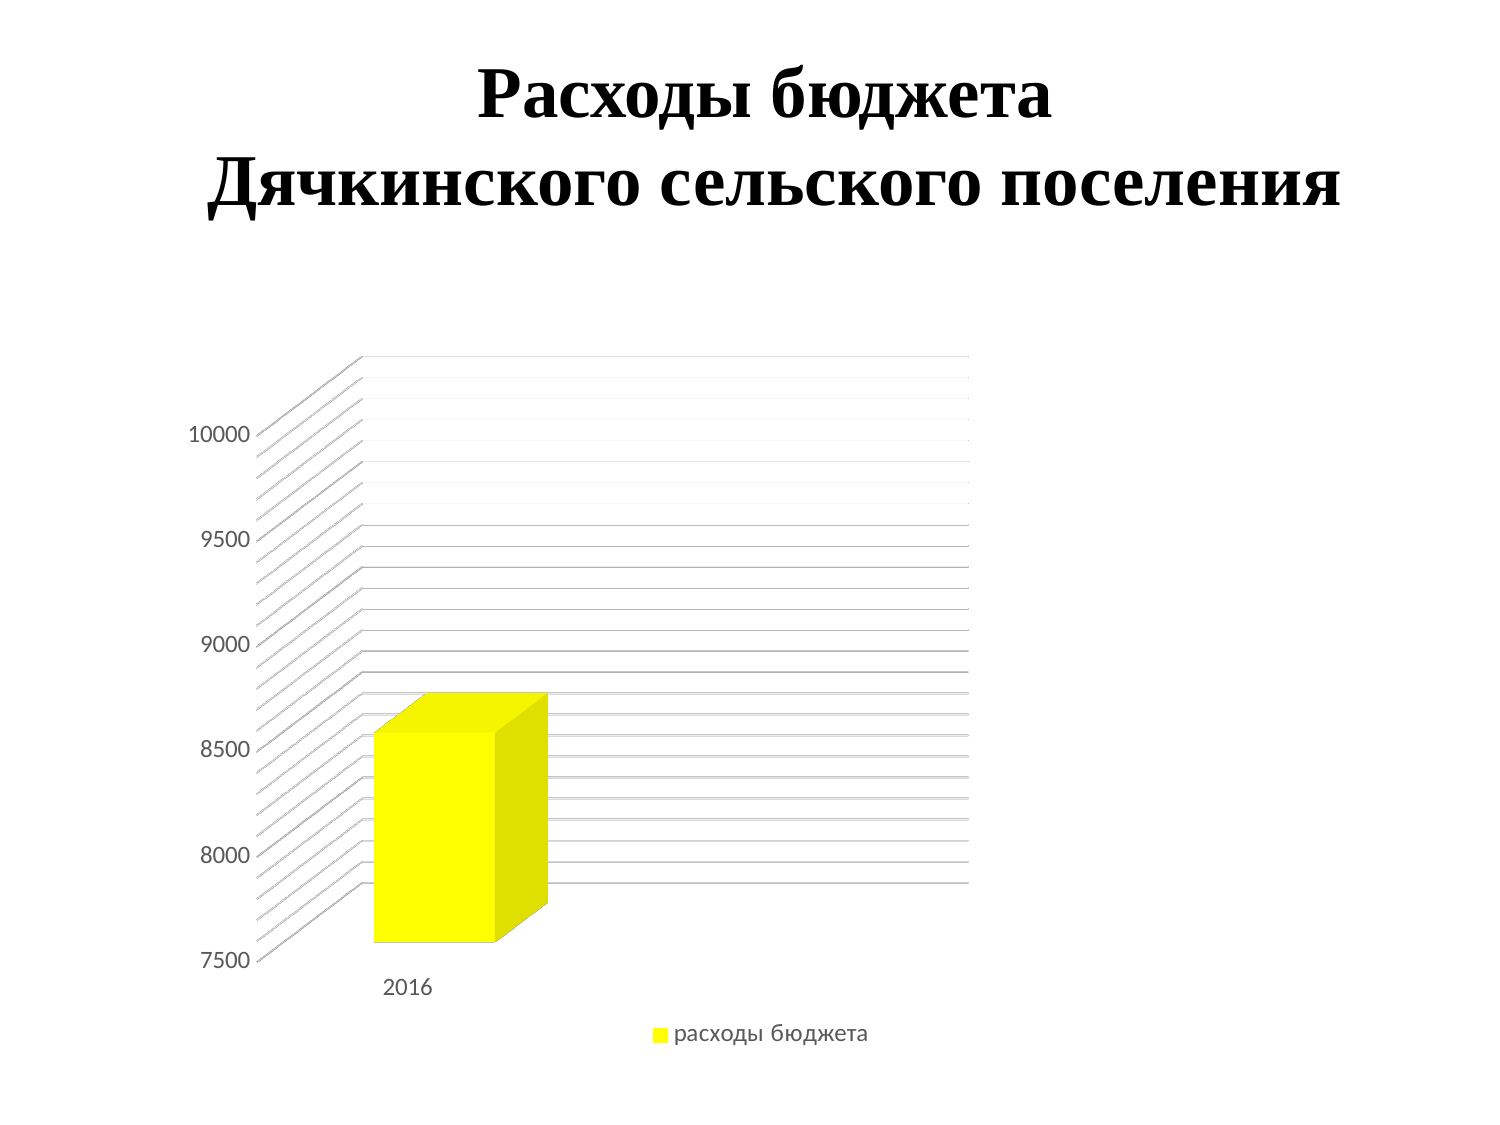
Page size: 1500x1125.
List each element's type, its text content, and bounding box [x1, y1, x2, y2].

text_box Расходы бюджета Дячкинского сельского поселения [99, 37, 1450, 225]
chart [95, 328, 1427, 1055]
